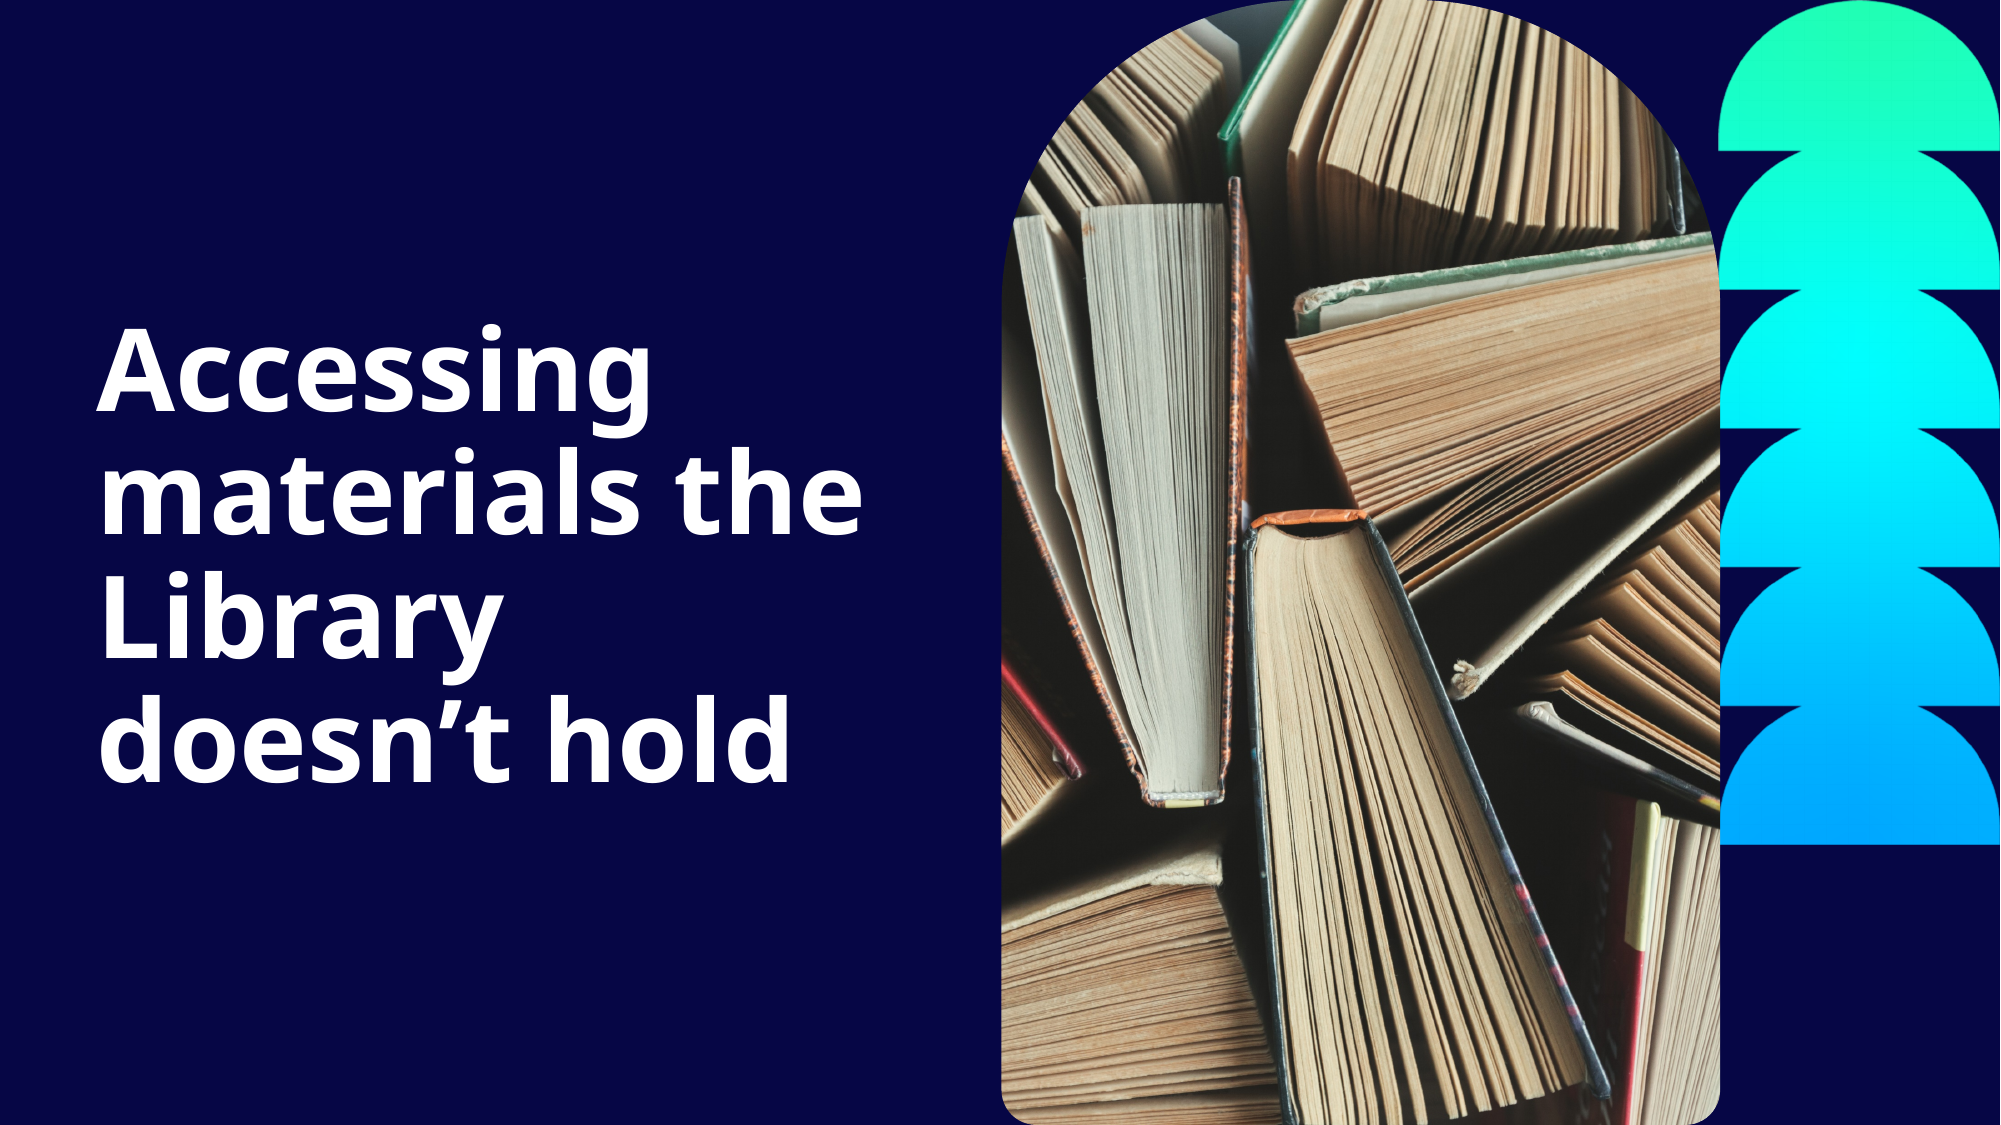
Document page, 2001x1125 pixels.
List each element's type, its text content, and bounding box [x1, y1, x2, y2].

picture [1001, 0, 2000, 1125]
list Accessing materials the Library doesn’t hold [81, 304, 957, 601]
picture [1924, 707, 2000, 809]
